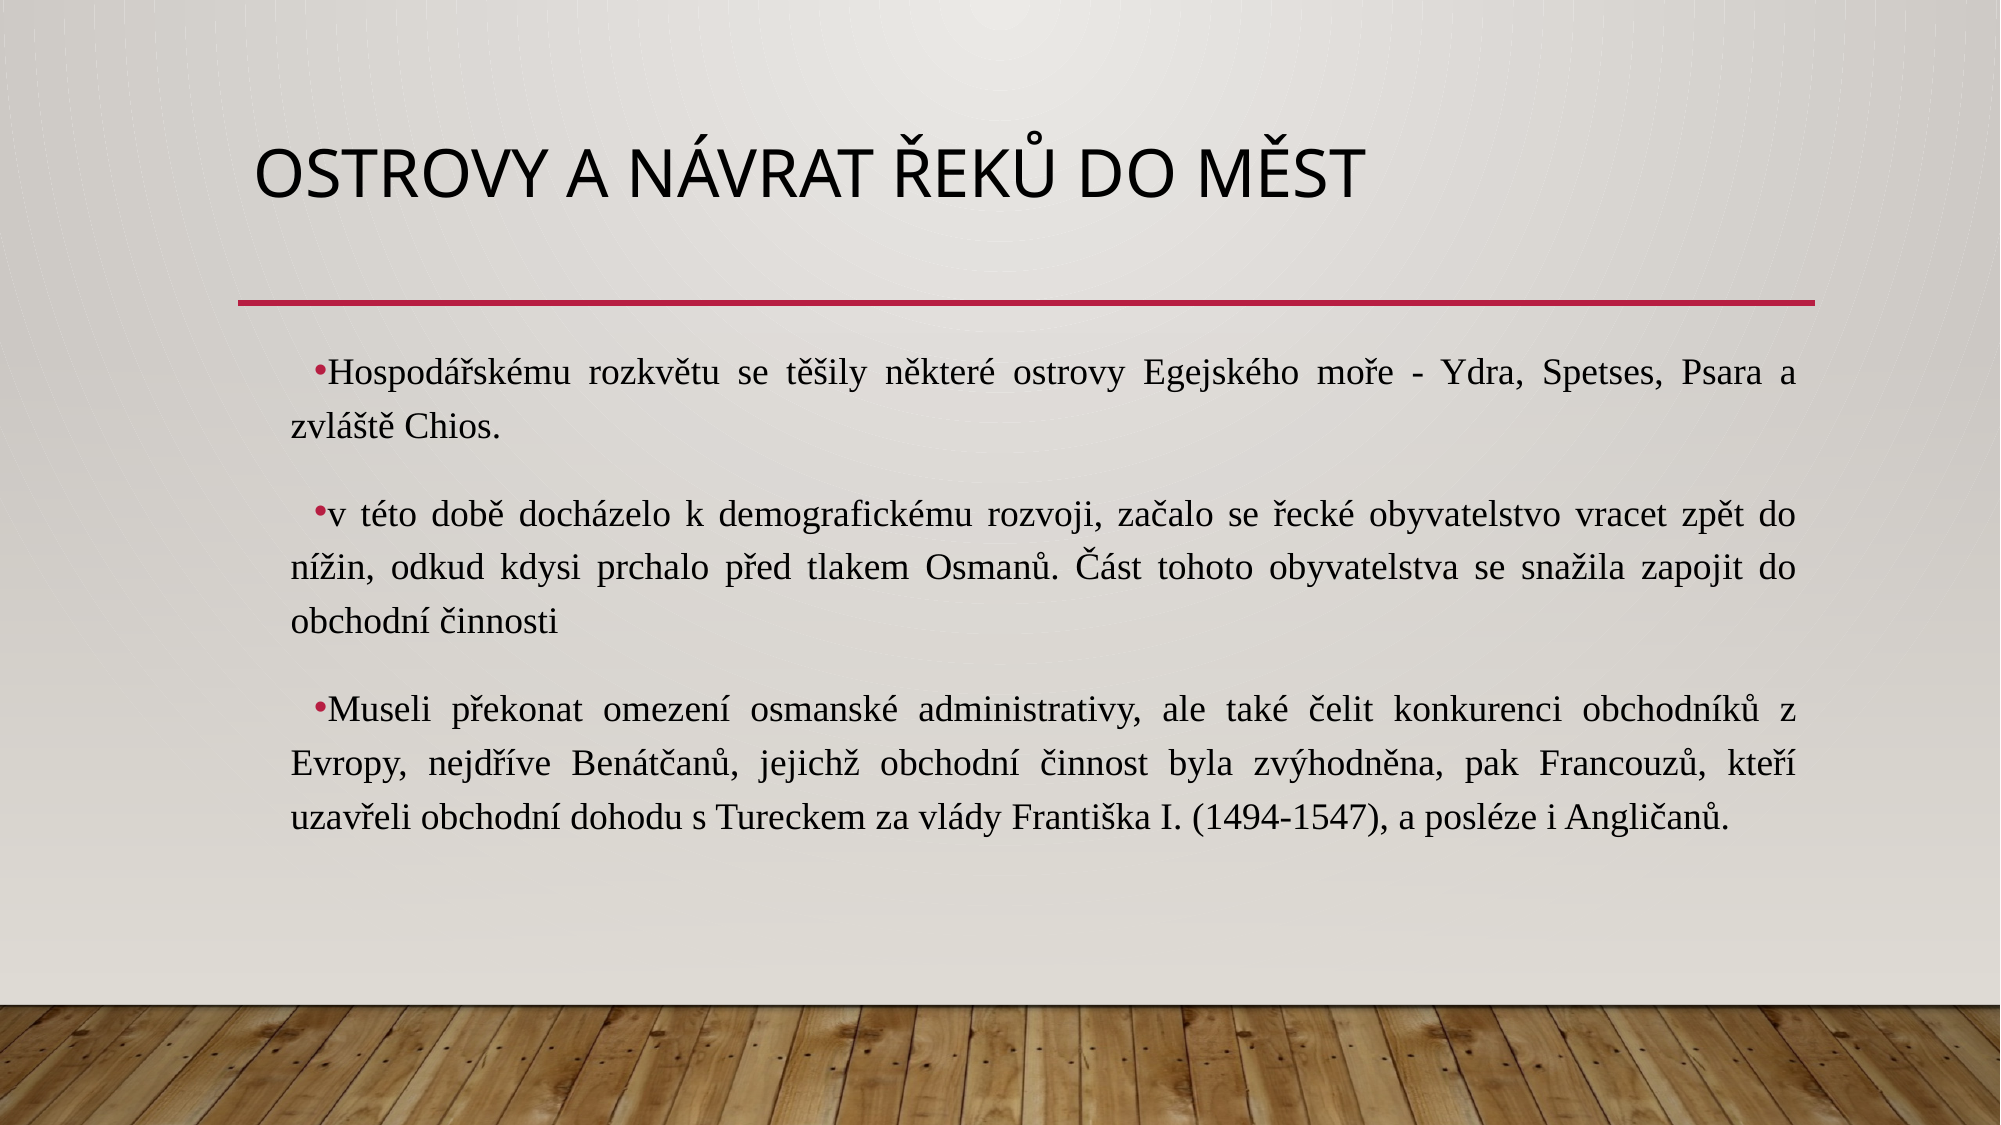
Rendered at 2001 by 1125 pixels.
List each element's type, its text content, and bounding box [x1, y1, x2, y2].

list Hospodářskému rozkvětu se těšily některé ostrovy Egejského moře - Ydra, Spetses, Psara a zvláště Chios. v této době docházelo k demografickému rozvoji, začalo se řecké obyvatelstvo vracet zpět do nížin, odkud kdysi prchalo před tlakem Osmanů. Část tohoto obyvatelstva se snažila zapojit do obchodní činnosti Museli překonat omezení osmanské administrativy, ale také čelit konkurenci obchodníků z Evropy, nejdříve Benátčanů, jejichž obchodní činnost byla zvýhodněna, pak Francouzů, kteří uzavřeli obchodní dohodu s Tureckem za vlády Františka I. (1494-1547), a posléze i Angličanů. [238, 330, 1814, 931]
picture [0, 1005, 2000, 1125]
title Ostrovy a návrat Řeků do měst [238, 131, 1814, 305]
